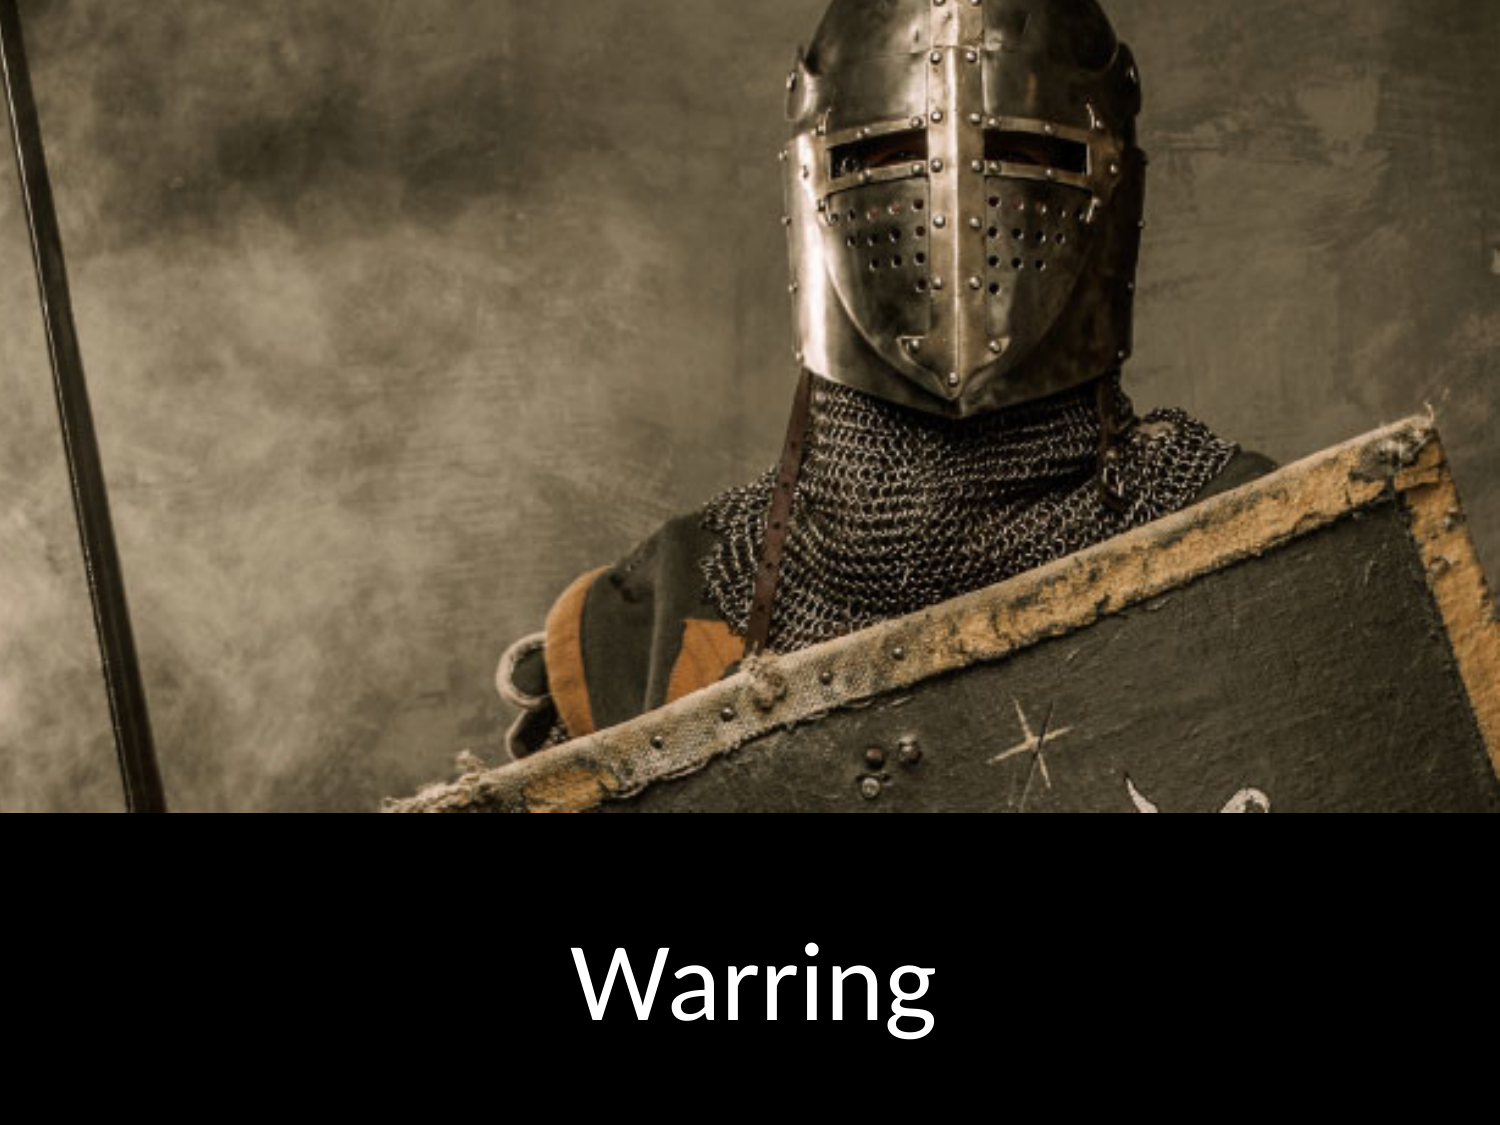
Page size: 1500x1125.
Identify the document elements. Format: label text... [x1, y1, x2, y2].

text_box Warring [556, 900, 953, 1050]
picture [0, 0, 1500, 814]
